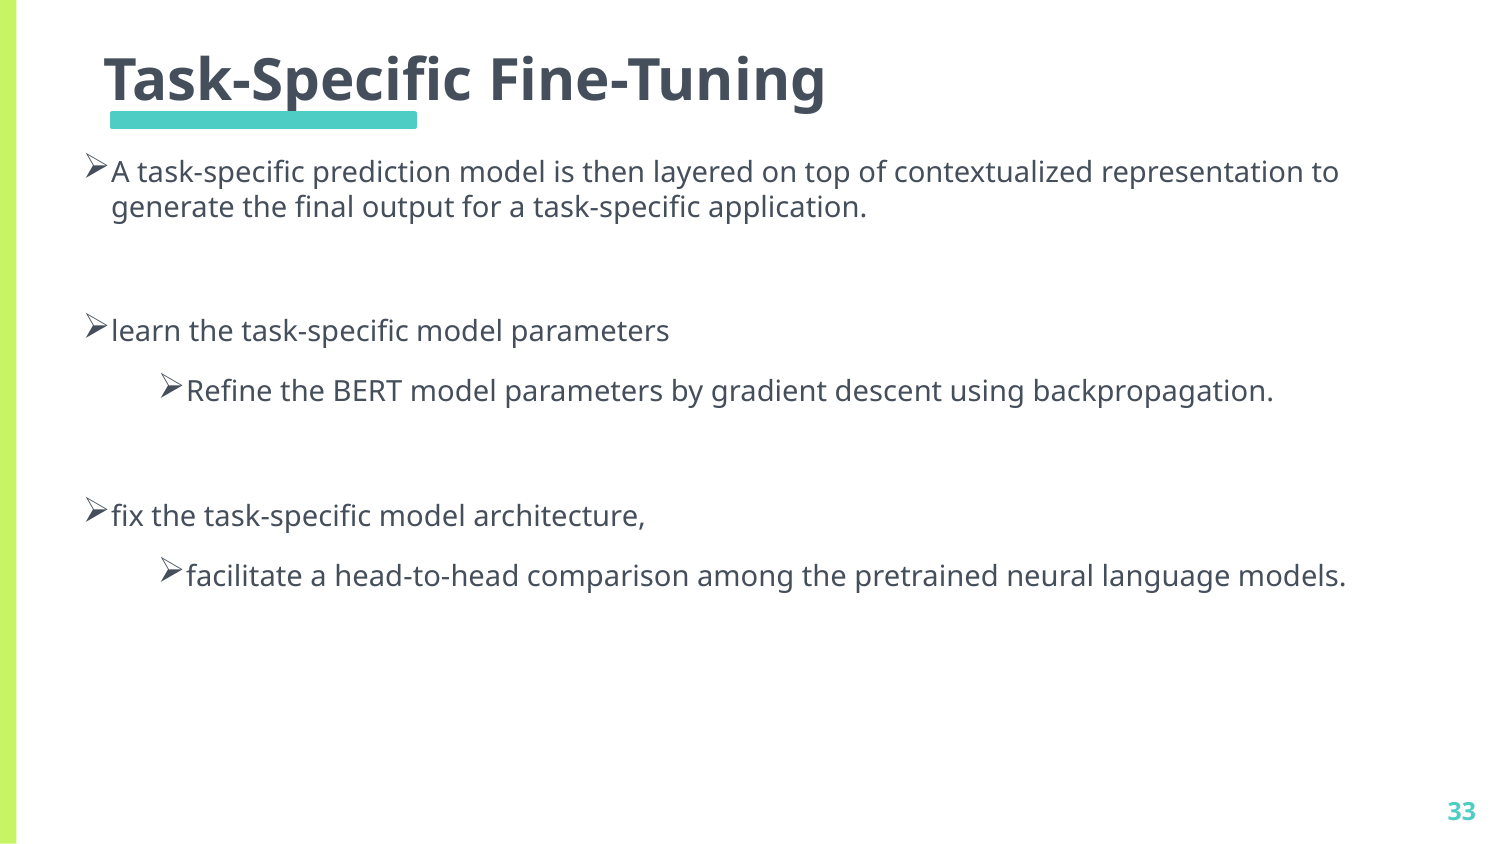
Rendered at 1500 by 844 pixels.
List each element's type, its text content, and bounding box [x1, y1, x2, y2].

list A task-specific prediction model is then layered on top of contextualized representation to generate the final output for a task-specific application. learn the task-specific model parameters Refine the BERT model parameters by gradient descent using backpropagation. fix the task-specific model architecture, facilitate a head-to-head comparison among the pretrained neural language models. [0, 138, 1464, 706]
text_box [110, 111, 417, 129]
title Task-Specific Fine-Tuning [88, 46, 1362, 128]
slide_number 33 [1401, 780, 1492, 832]
